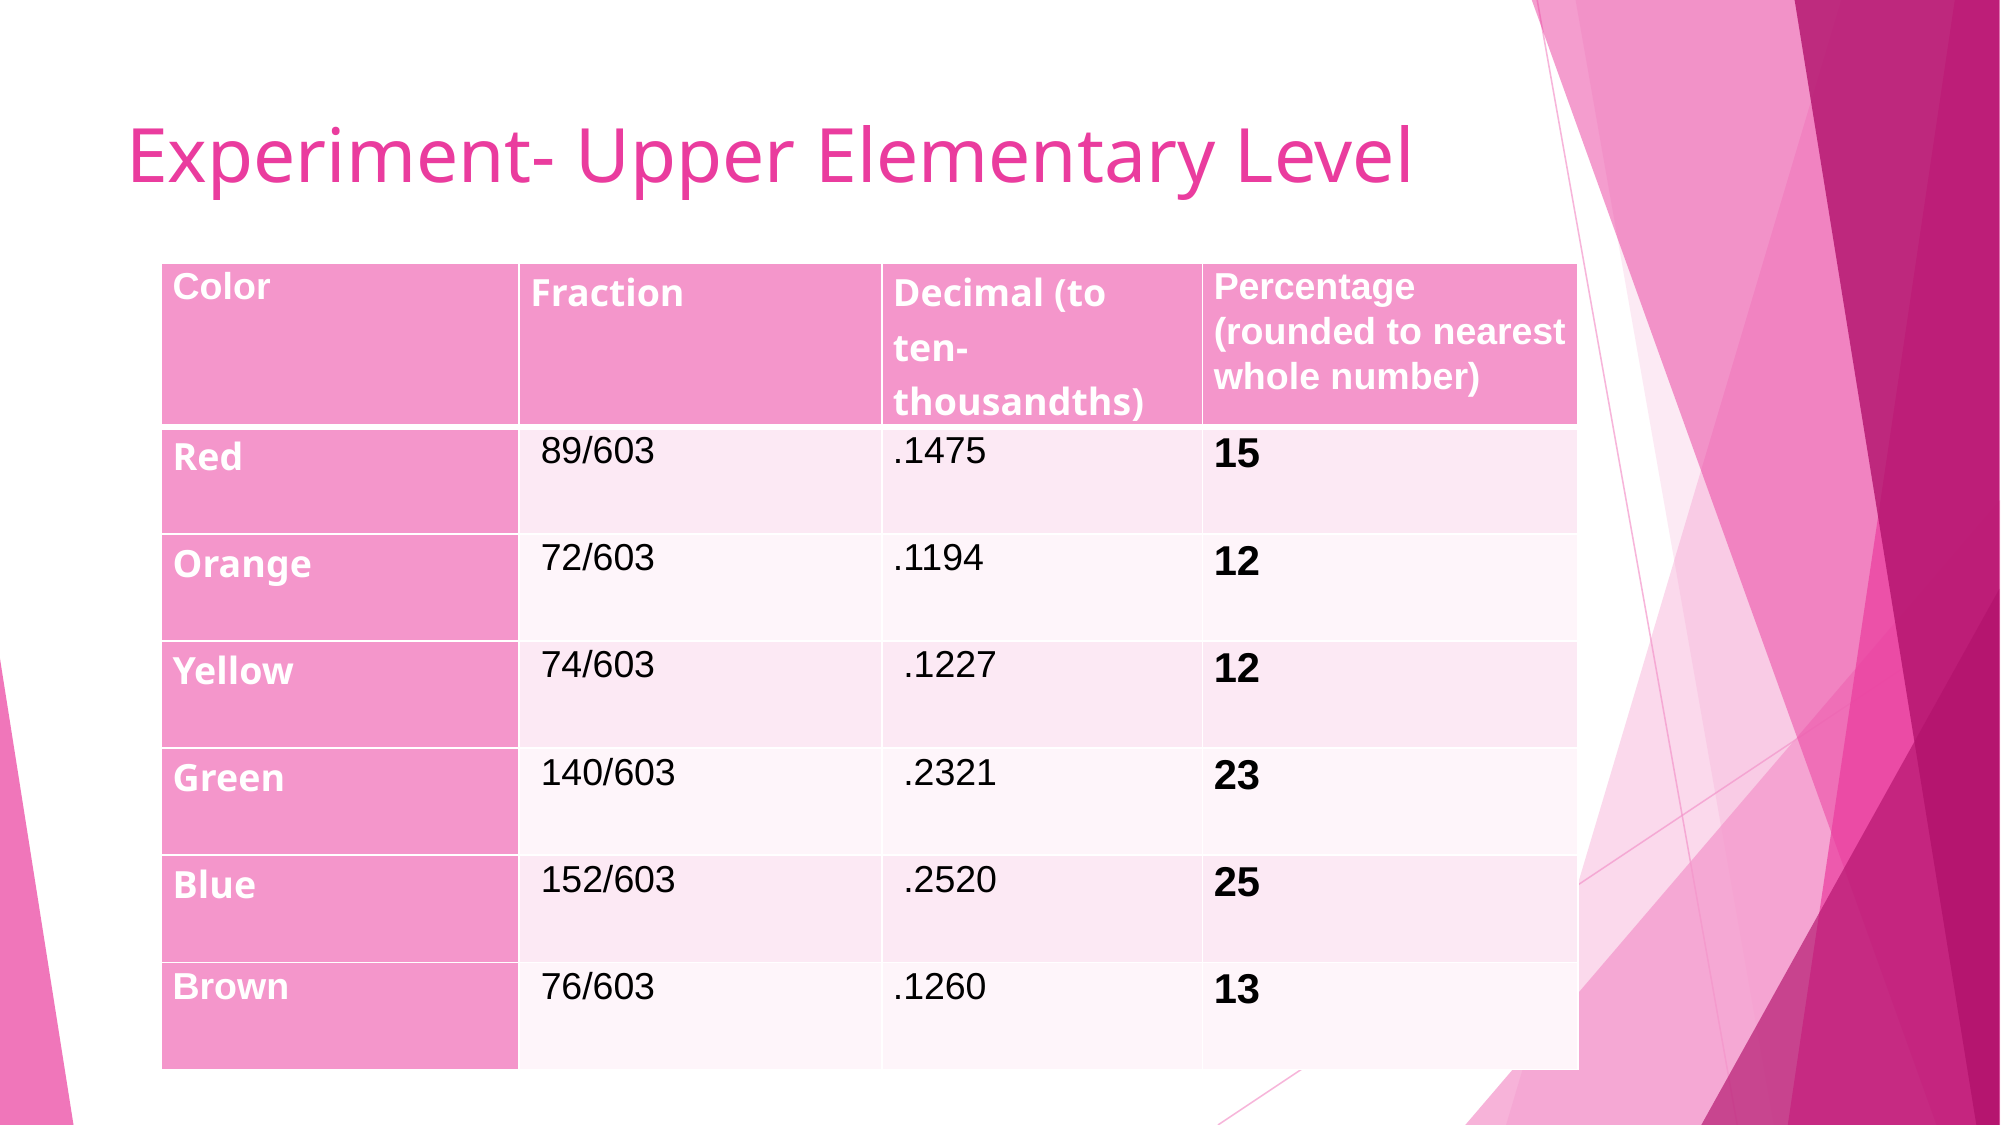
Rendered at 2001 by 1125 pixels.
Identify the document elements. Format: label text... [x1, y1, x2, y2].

table_cell .1194 [883, 535, 1202, 640]
table_cell 76/603 [520, 963, 881, 1069]
table_cell 13 [1203, 963, 1577, 1069]
table_cell Blue [162, 856, 518, 962]
table_header Decimal (to ten-thousandths) [883, 264, 1202, 424]
table_header Percentage (rounded to nearest whole number) [1203, 264, 1577, 424]
table_cell 72/603 [520, 535, 881, 640]
table_cell Red [162, 430, 518, 533]
table_cell .1227 [883, 642, 1202, 747]
table_cell Green [162, 749, 518, 854]
table_cell 12 [1203, 642, 1577, 747]
table_cell .1475 [883, 430, 1202, 533]
table_cell 89/603 [520, 430, 881, 533]
table_cell 140/603 [520, 749, 881, 854]
table_cell .2321 [883, 749, 1202, 854]
table_cell 12 [1203, 535, 1577, 640]
table_cell 15 [1203, 430, 1577, 533]
table_cell Brown [162, 963, 518, 1069]
table_cell Yellow [162, 642, 518, 747]
table_cell Orange [162, 535, 518, 640]
table_cell 74/603 [520, 642, 881, 747]
table_cell 152/603 [520, 856, 881, 962]
table_cell .1260 [883, 963, 1202, 1069]
table_header Fraction [520, 264, 881, 424]
table_cell .2520 [883, 856, 1202, 962]
table_header Color [162, 264, 518, 424]
table_cell 25 [1203, 856, 1577, 962]
table_cell 23 [1203, 749, 1577, 854]
title Experiment- Upper Elementary Level [111, 99, 1522, 317]
